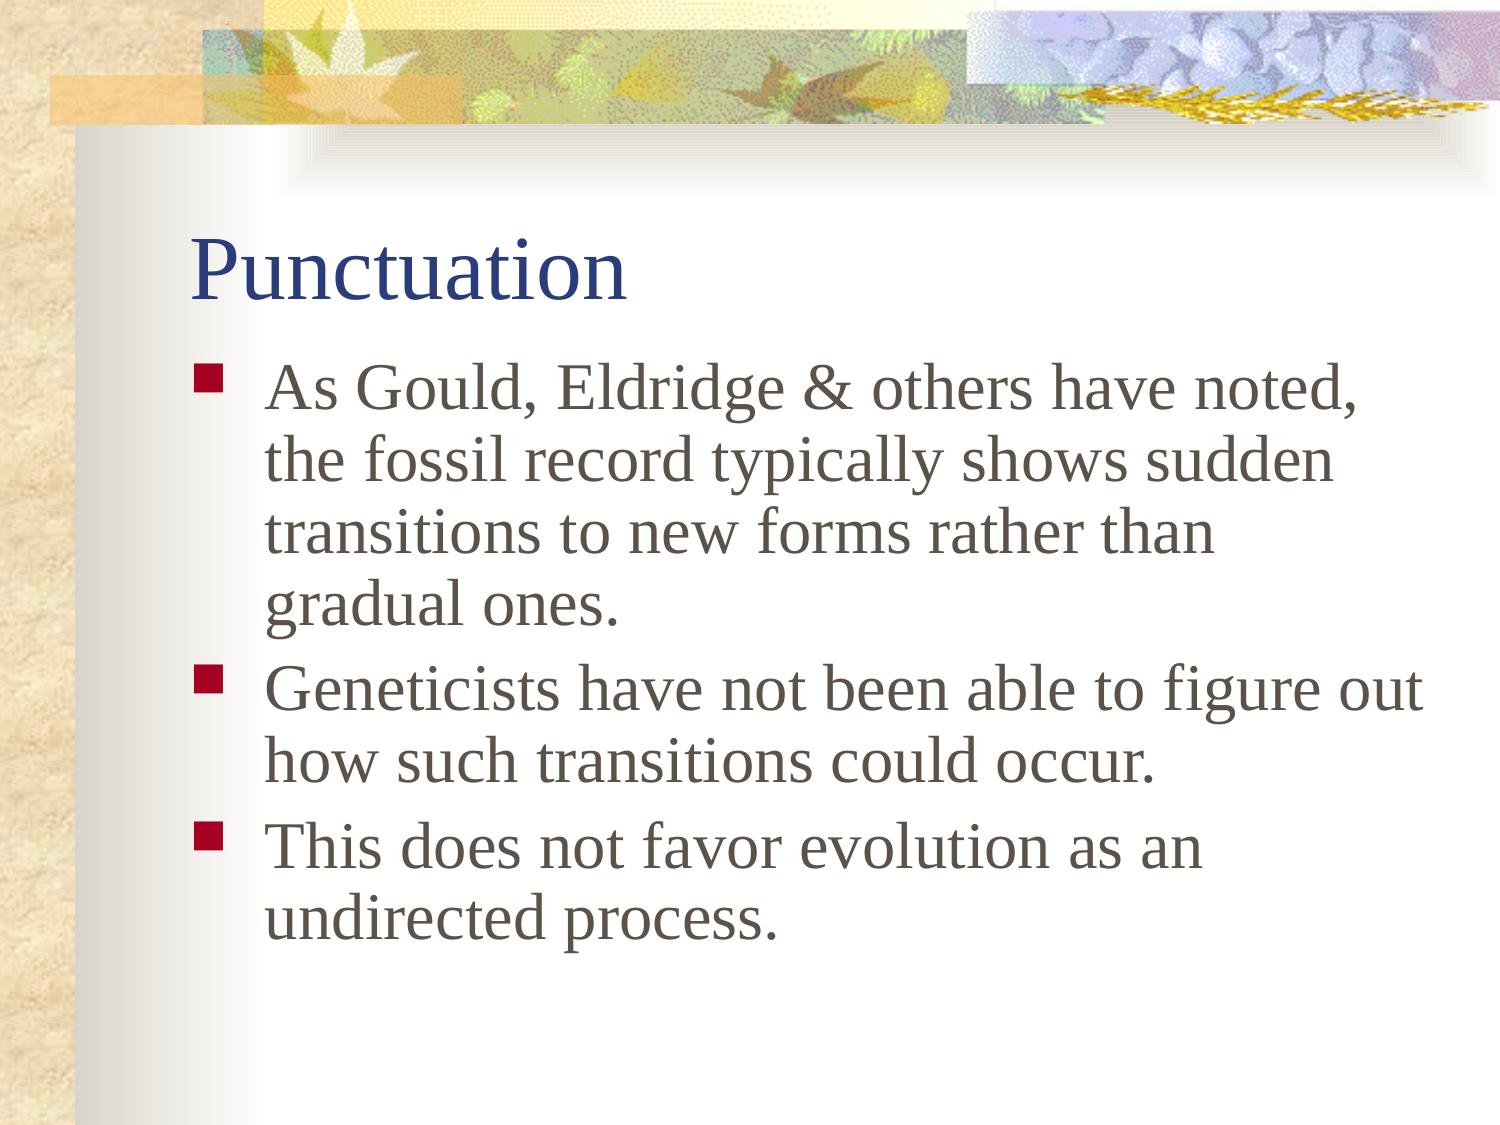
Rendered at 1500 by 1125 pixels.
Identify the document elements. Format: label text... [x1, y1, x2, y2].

picture [0, 0, 1500, 1125]
list As Gould, Eldridge & others have noted, the fossil record typically shows sudden transitions to new forms rather than gradual ones. Geneticists have not been able to figure out how such transitions could occur. This does not favor evolution as an undirected process. [174, 344, 1450, 1020]
title Punctuation [174, 137, 1450, 325]
